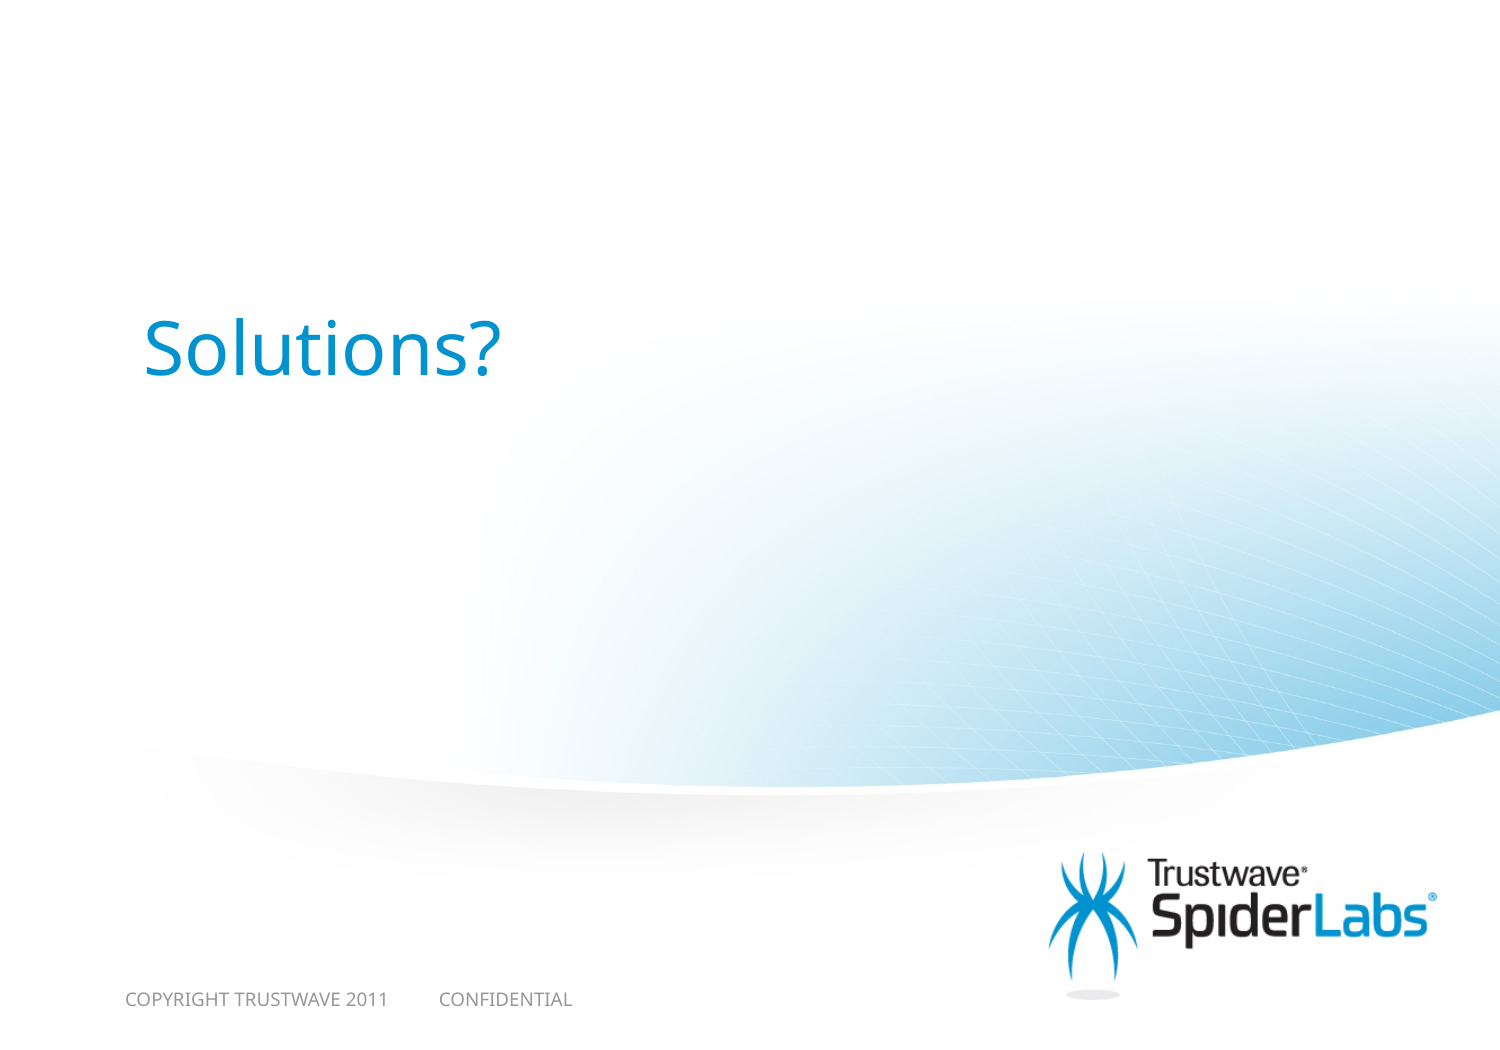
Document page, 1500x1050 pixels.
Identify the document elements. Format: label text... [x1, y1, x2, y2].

picture [0, 0, 1500, 1050]
title Solutions? [143, 300, 1357, 417]
